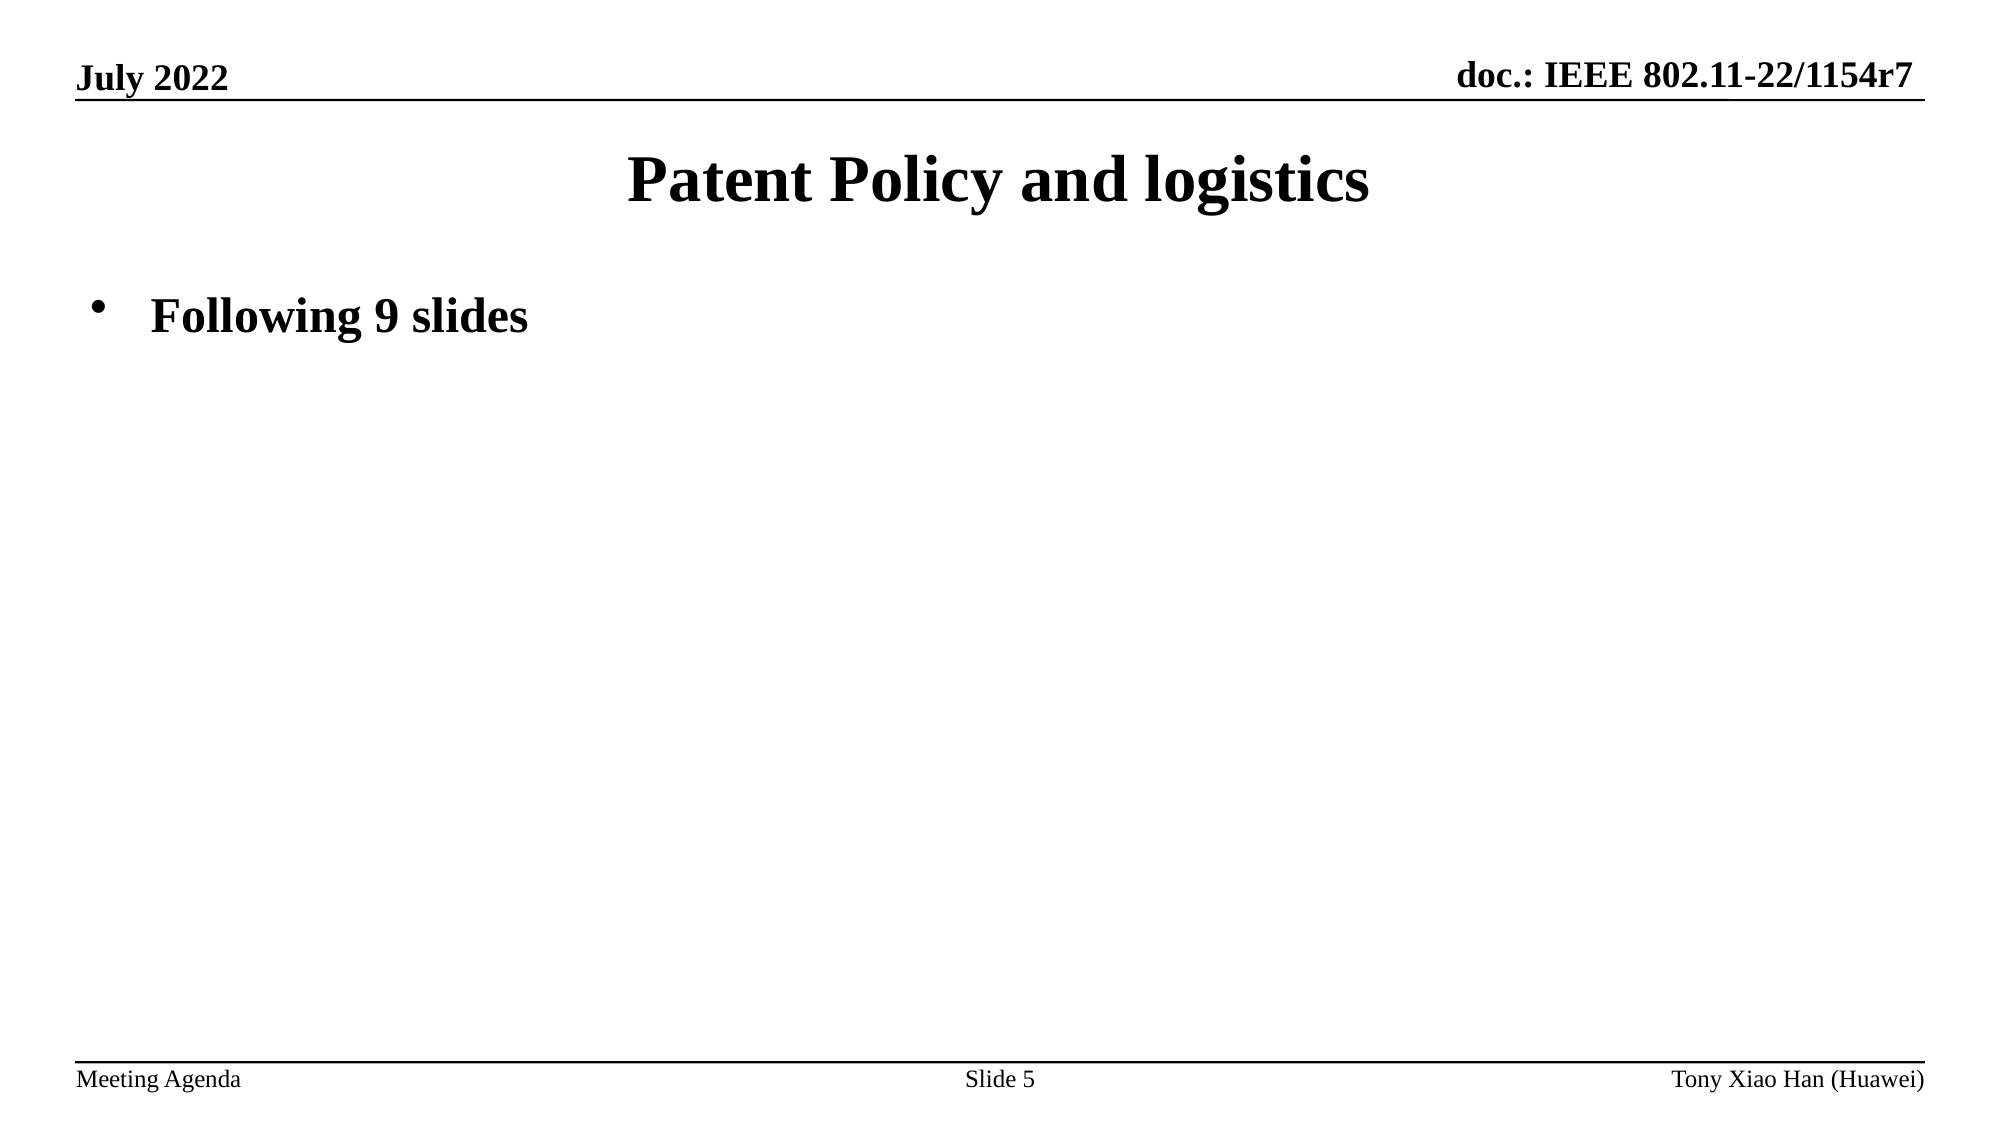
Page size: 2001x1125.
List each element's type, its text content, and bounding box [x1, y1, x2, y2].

text_box Following 9 slides [75, 274, 1925, 950]
text_box Patent Policy and logistics [362, 87, 1638, 263]
